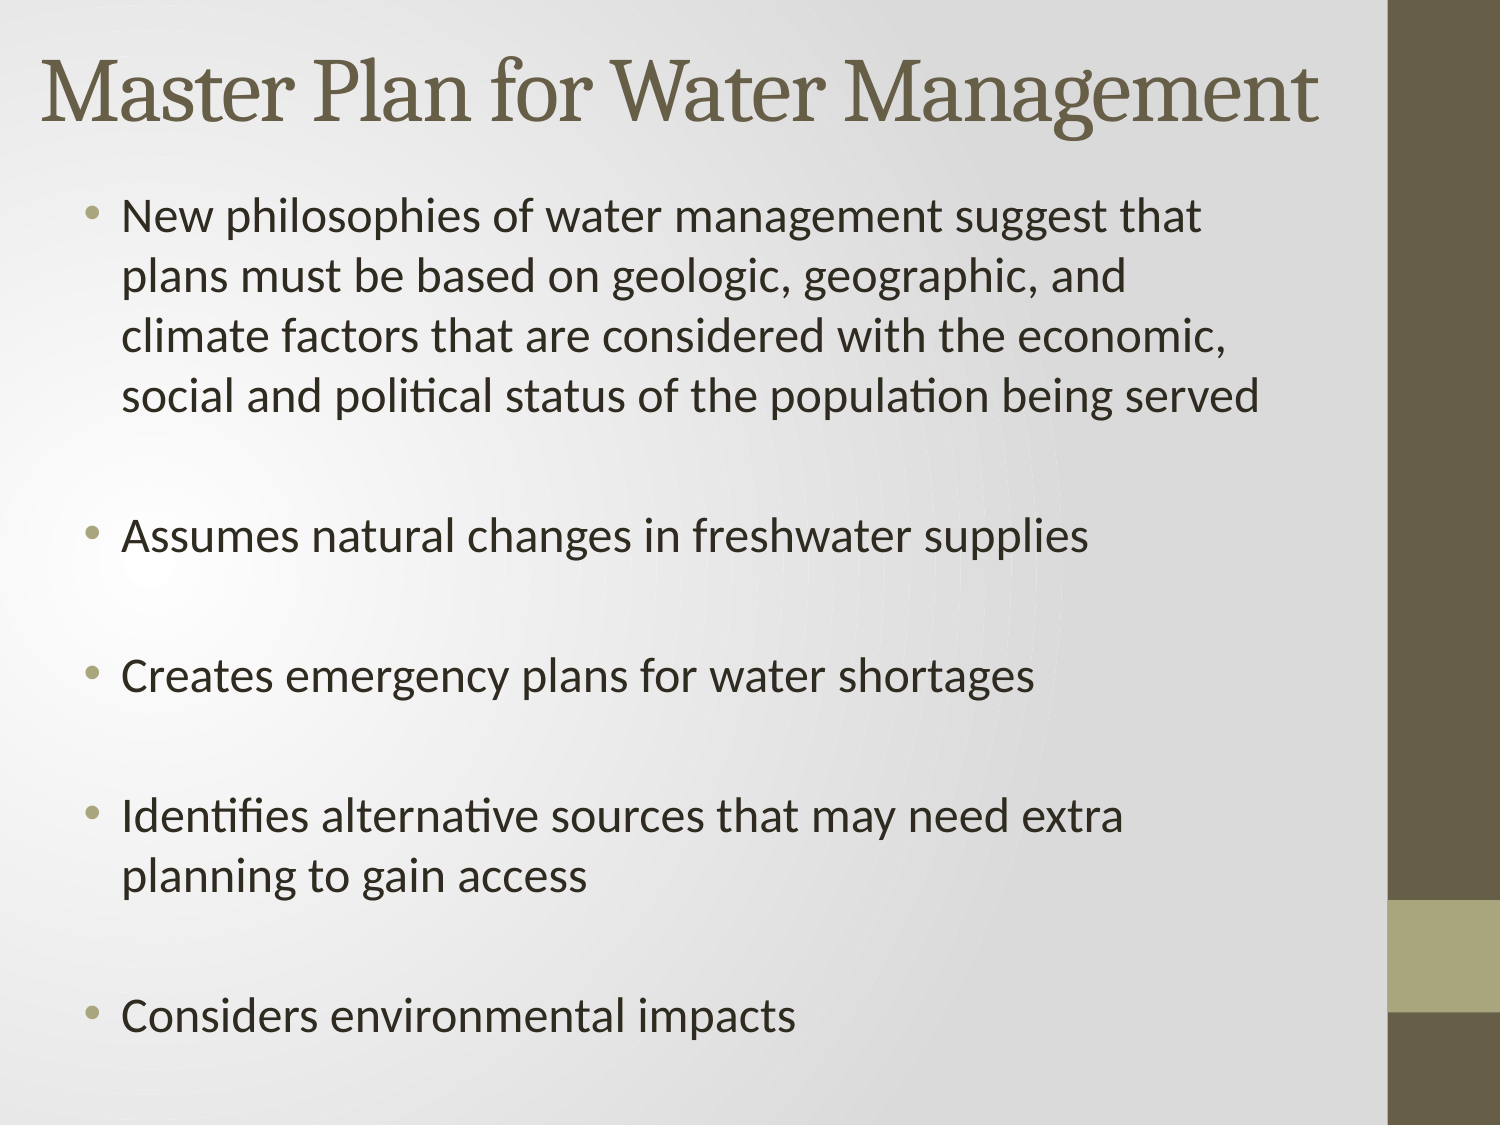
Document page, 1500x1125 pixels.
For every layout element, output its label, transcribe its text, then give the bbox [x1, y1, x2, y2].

list New philosophies of water management suggest that plans must be based on geologic, geographic, and climate factors that are considered with the economic, social and political status of the population being served Assumes natural changes in freshwater supplies Creates emergency plans for water shortages Identifies alternative sources that may need extra planning to gain access Considers environmental impacts [50, 174, 1288, 1063]
title Master Plan for Water Management [24, 45, 1375, 125]
